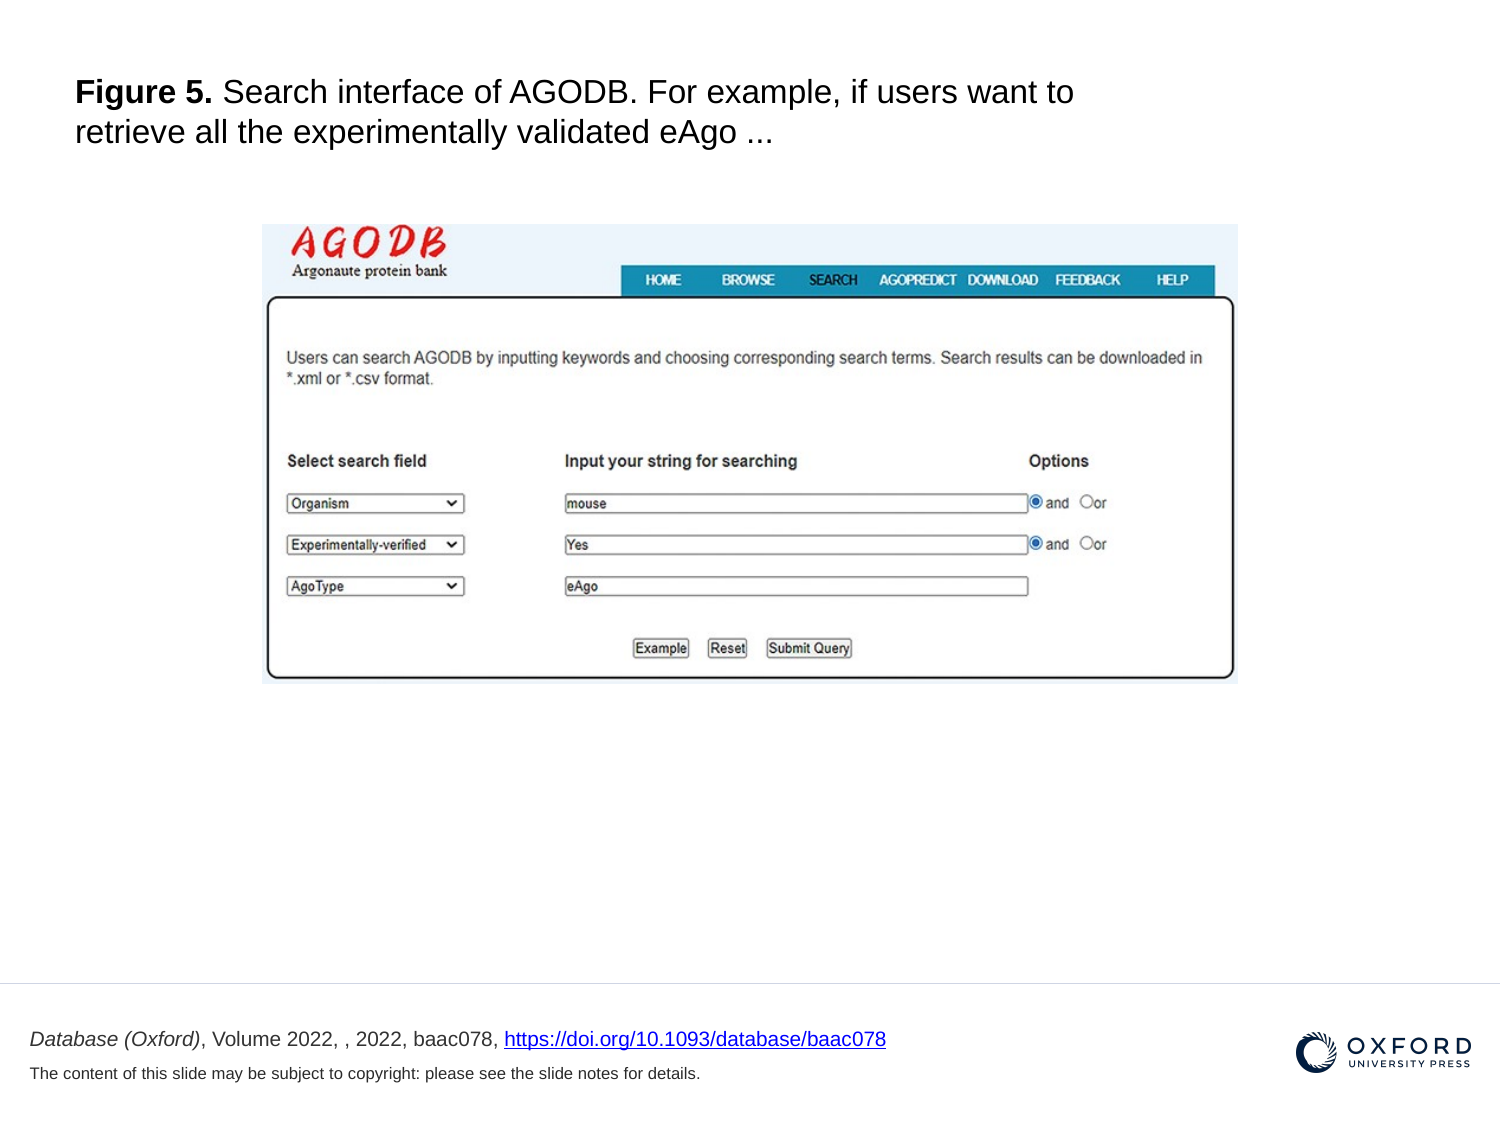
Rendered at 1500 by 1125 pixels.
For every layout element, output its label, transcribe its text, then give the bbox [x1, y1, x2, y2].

picture [262, 224, 1238, 684]
picture [1296, 1032, 1471, 1073]
footer Database (Oxford), Volume 2022, , 2022, baac078, https://doi.org/10.1093/database/baac078 The content of this slide may be subject to copyright: please see the slide notes for details. [0, 983, 1260, 1125]
title Figure 5. Search interface of AGODB. For example, if users want to retrieve all the experimentally validated eAgo ... [75, 69, 1078, 171]
